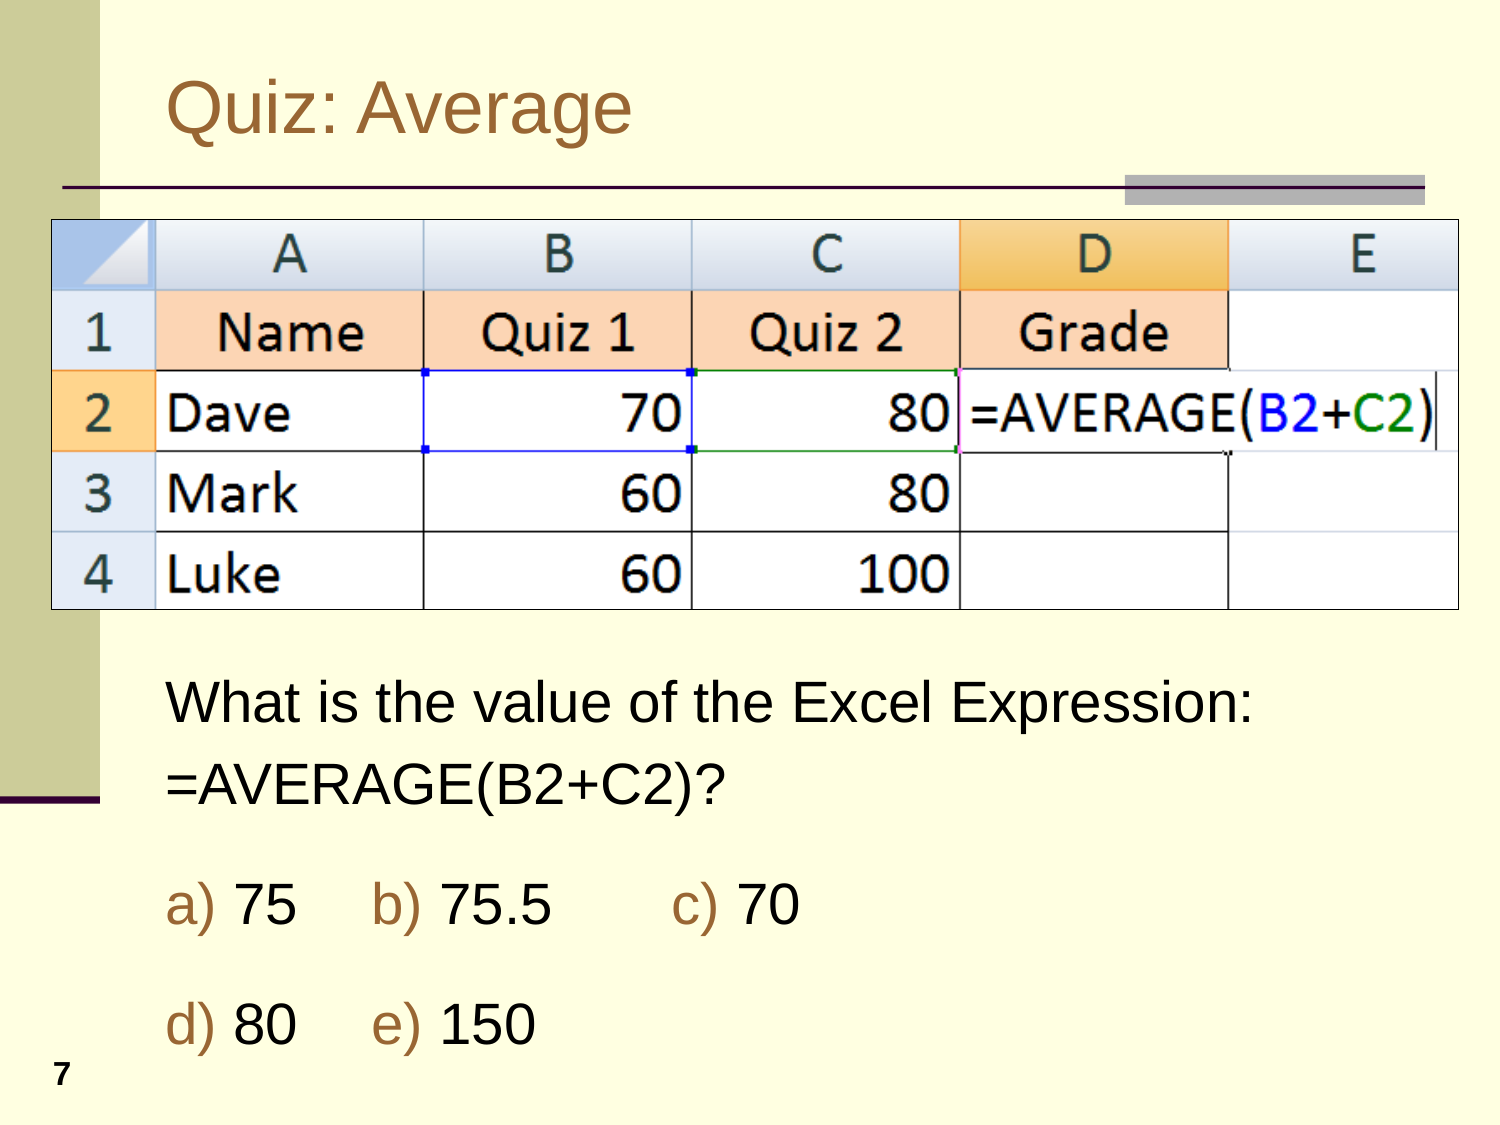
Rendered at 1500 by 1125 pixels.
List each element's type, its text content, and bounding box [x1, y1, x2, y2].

picture [51, 219, 1460, 611]
slide_number 7 [20, 1044, 104, 1096]
title Quiz: Average [149, 45, 1426, 163]
list What is the value of the Excel Expression: =AVERAGE(B2+C2)? a) 75 b) 75.5 c) 70 d) 80 e) 150 [149, 656, 1426, 1086]
